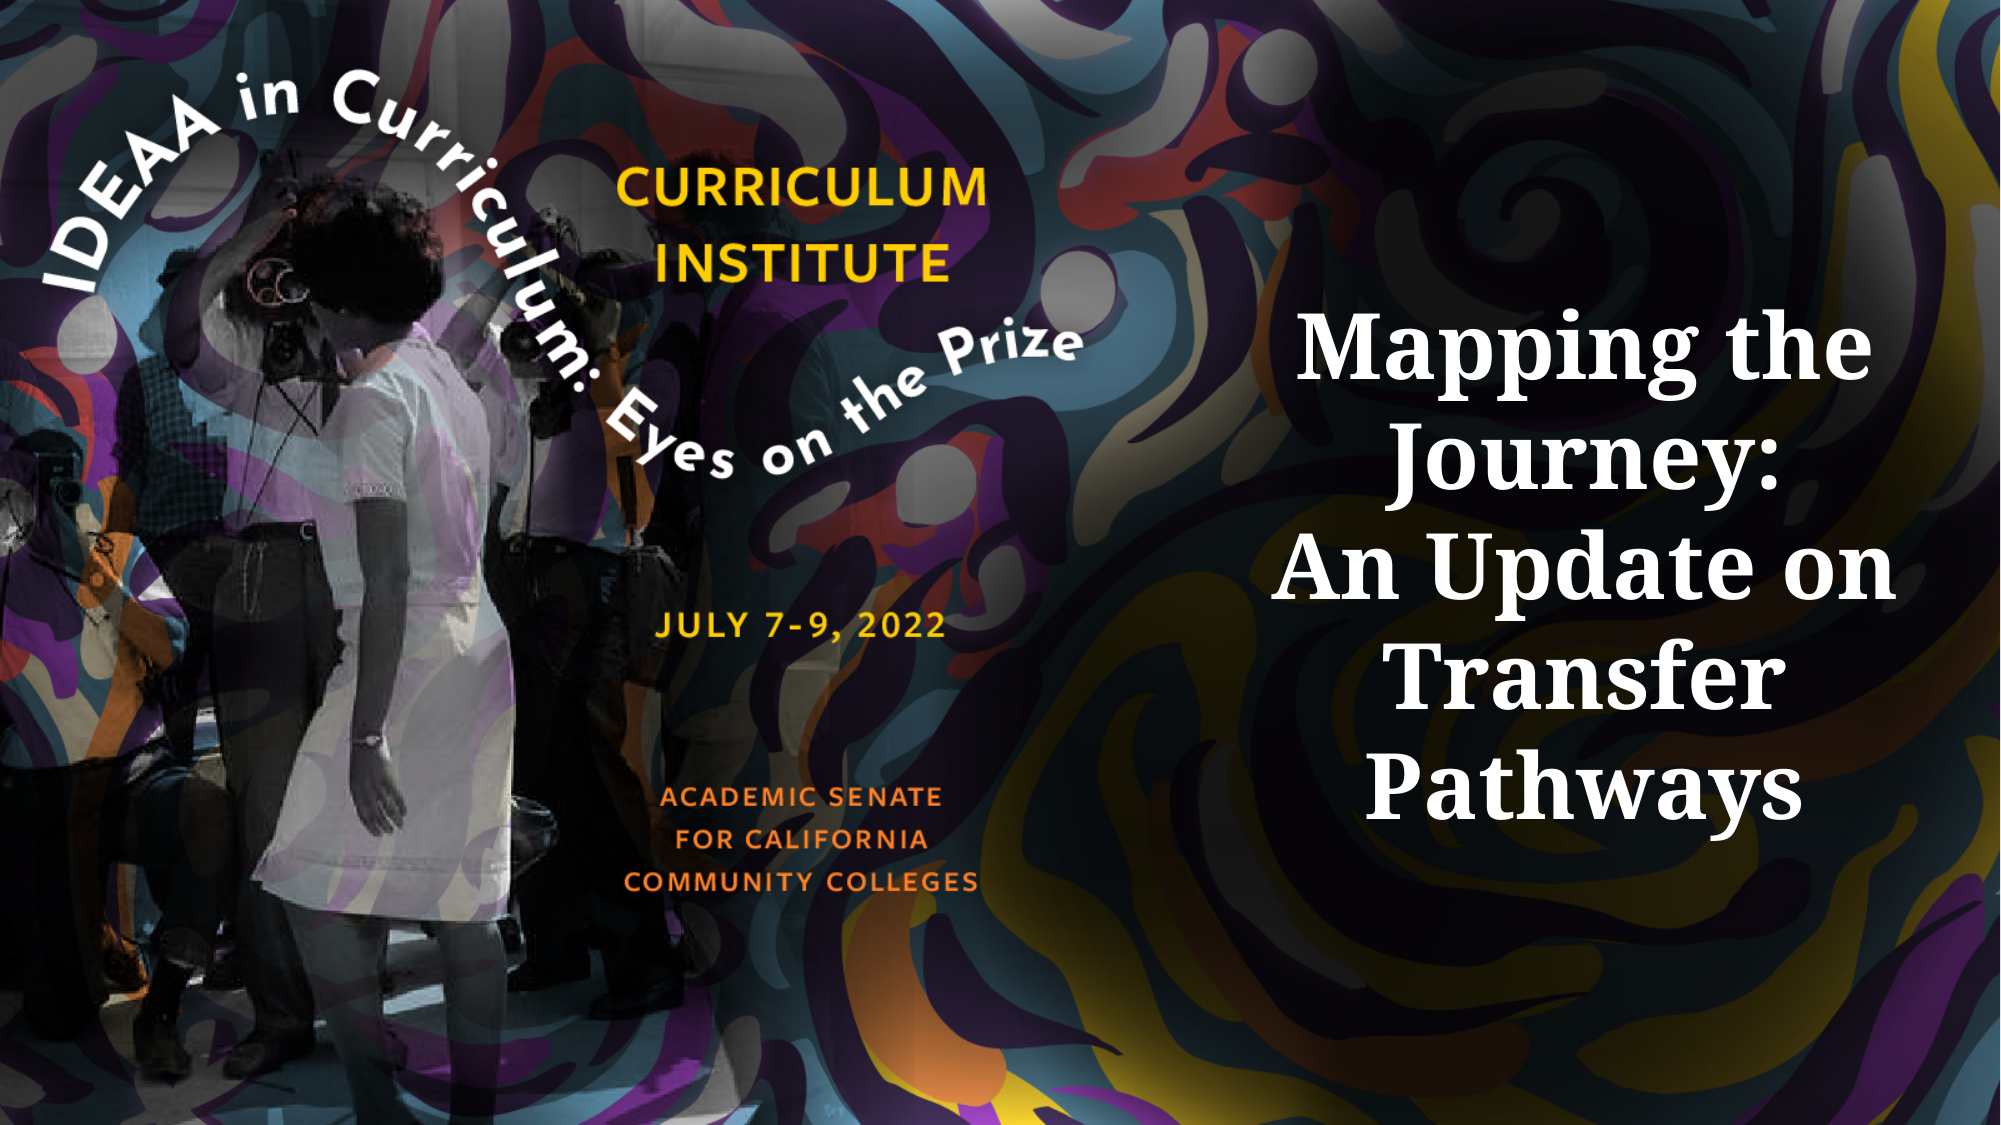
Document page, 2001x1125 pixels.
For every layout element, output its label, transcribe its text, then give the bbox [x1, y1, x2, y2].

title Mapping the Journey: An Update on Transfer Pathways [1235, 82, 1936, 1043]
picture [0, 0, 2001, 1125]
